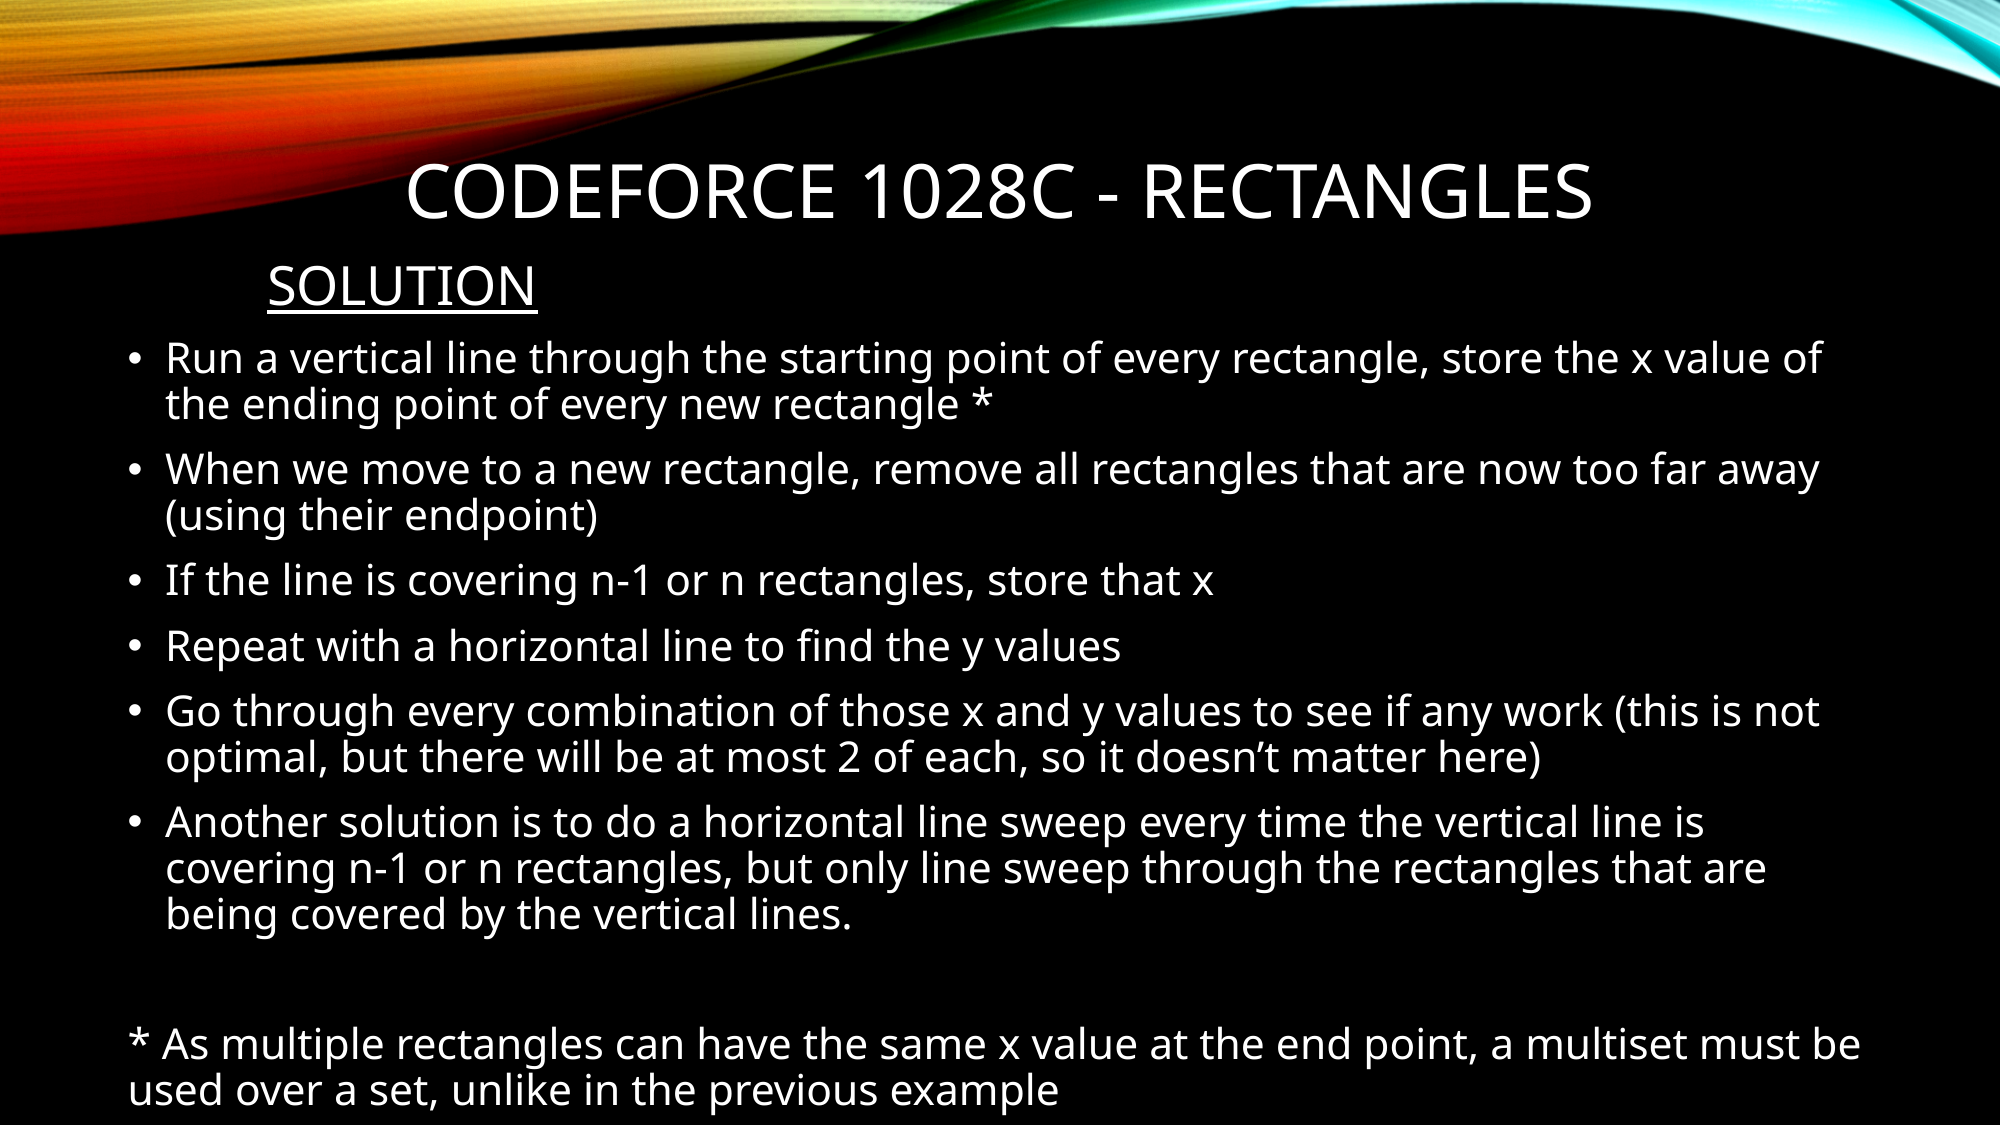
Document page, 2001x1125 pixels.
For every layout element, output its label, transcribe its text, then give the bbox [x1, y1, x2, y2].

list SOLUTION Run a vertical line through the starting point of every rectangle, store the x value of the ending point of every new rectangle * When we move to a new rectangle, remove all rectangles that are now too far away (using their endpoint) If the line is covering n-1 or n rectangles, store that x Repeat with a horizontal line to find the y values Go through every combination of those x and y values to see if any work (this is not optimal, but there will be at most 2 of each, so it doesn’t matter here) Another solution is to do a horizontal line sweep every time the vertical line is covering n-1 or n rectangles, but only line sweep through the rectangles that are being covered by the vertical lines. * As multiple rectangles can have the same x value at the end point, a multiset must be used over a set, unlike in the previous example [112, 251, 1888, 1125]
picture [0, 0, 2000, 88]
title Codeforce 1028c - rectangles [0, 88, 2000, 301]
